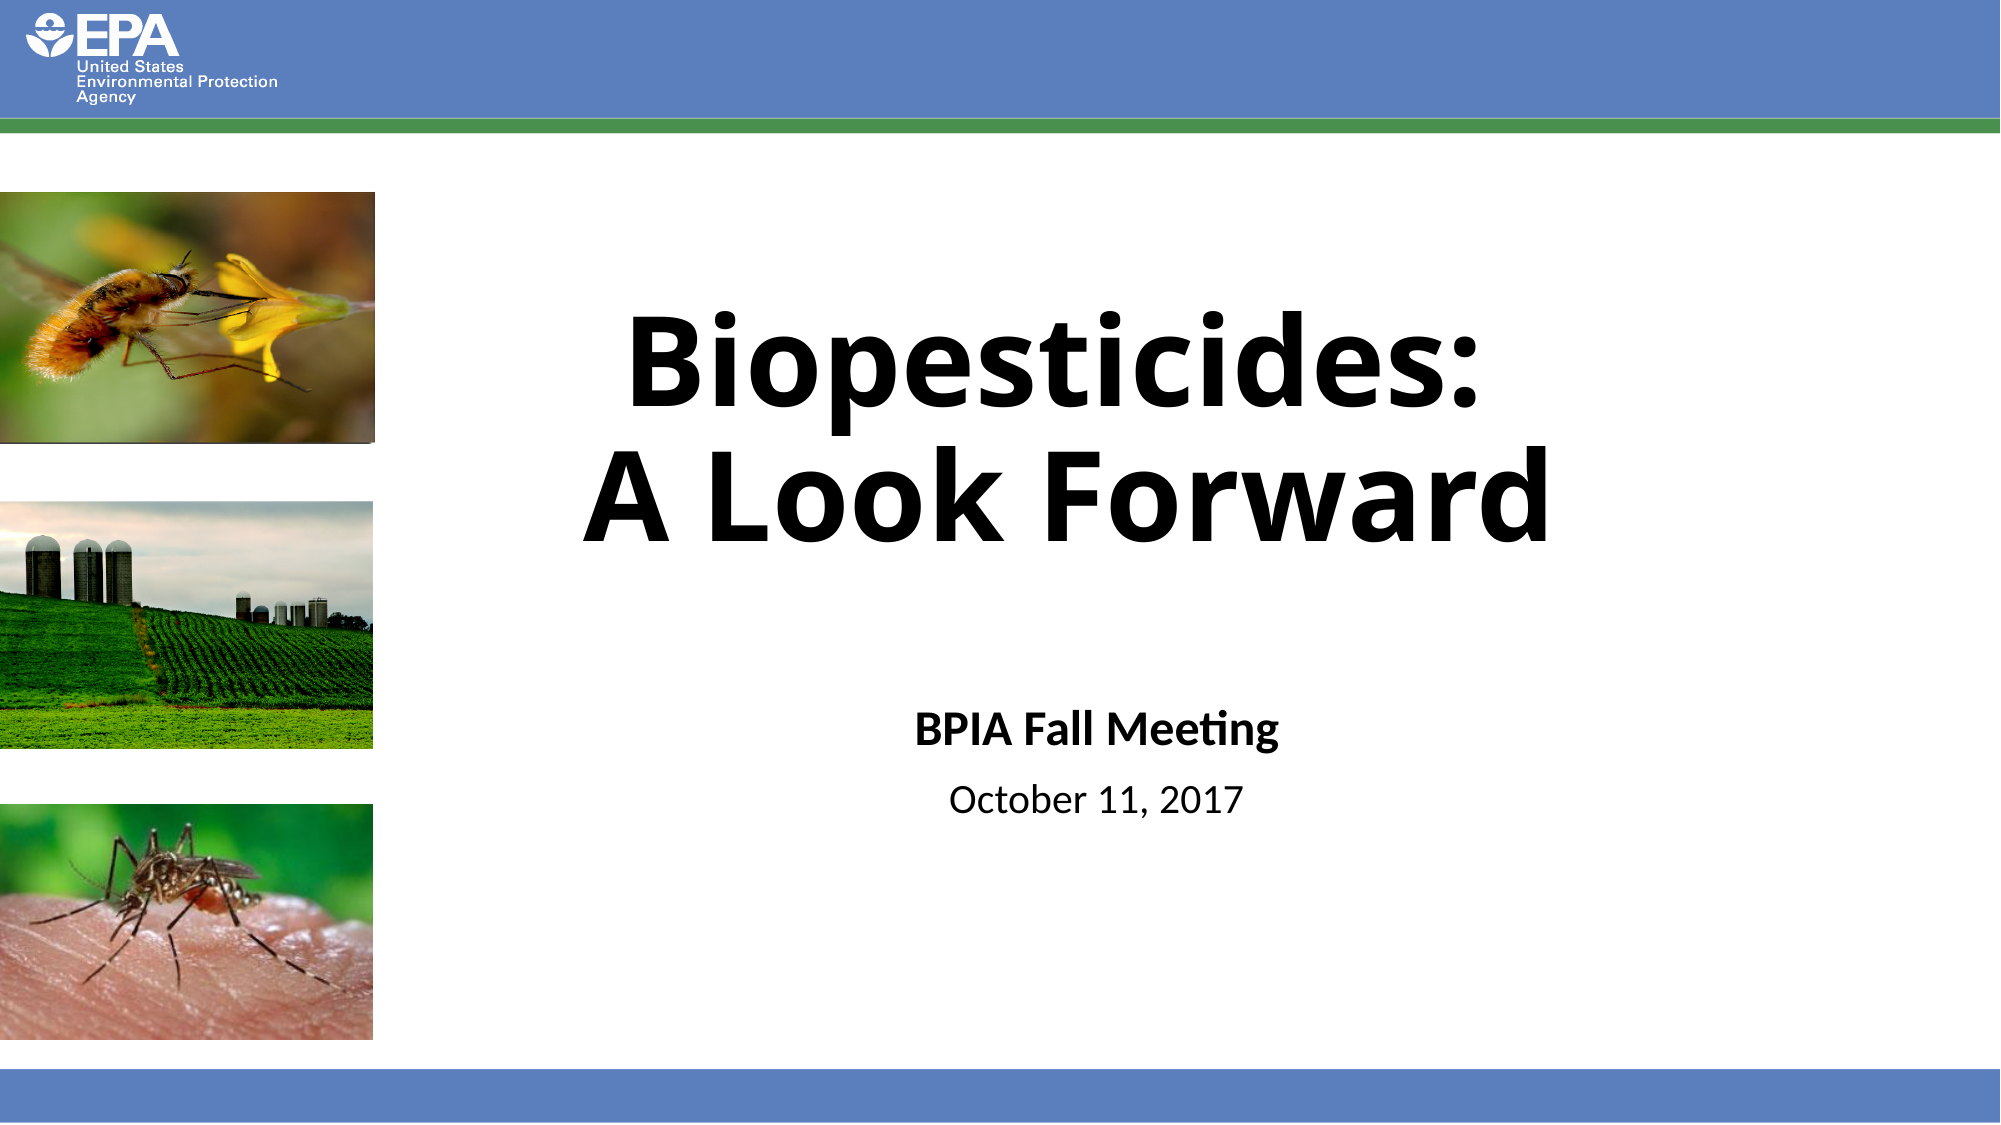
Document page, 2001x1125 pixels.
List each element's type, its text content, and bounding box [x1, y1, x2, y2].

picture [0, 191, 376, 444]
subtitle BPIA Fall Meeting October 11, 2017 [631, 694, 1563, 863]
picture [26, 13, 277, 105]
picture [0, 804, 373, 1040]
picture [0, 501, 373, 749]
title Biopesticides: A Look Forward [389, 184, 1750, 576]
